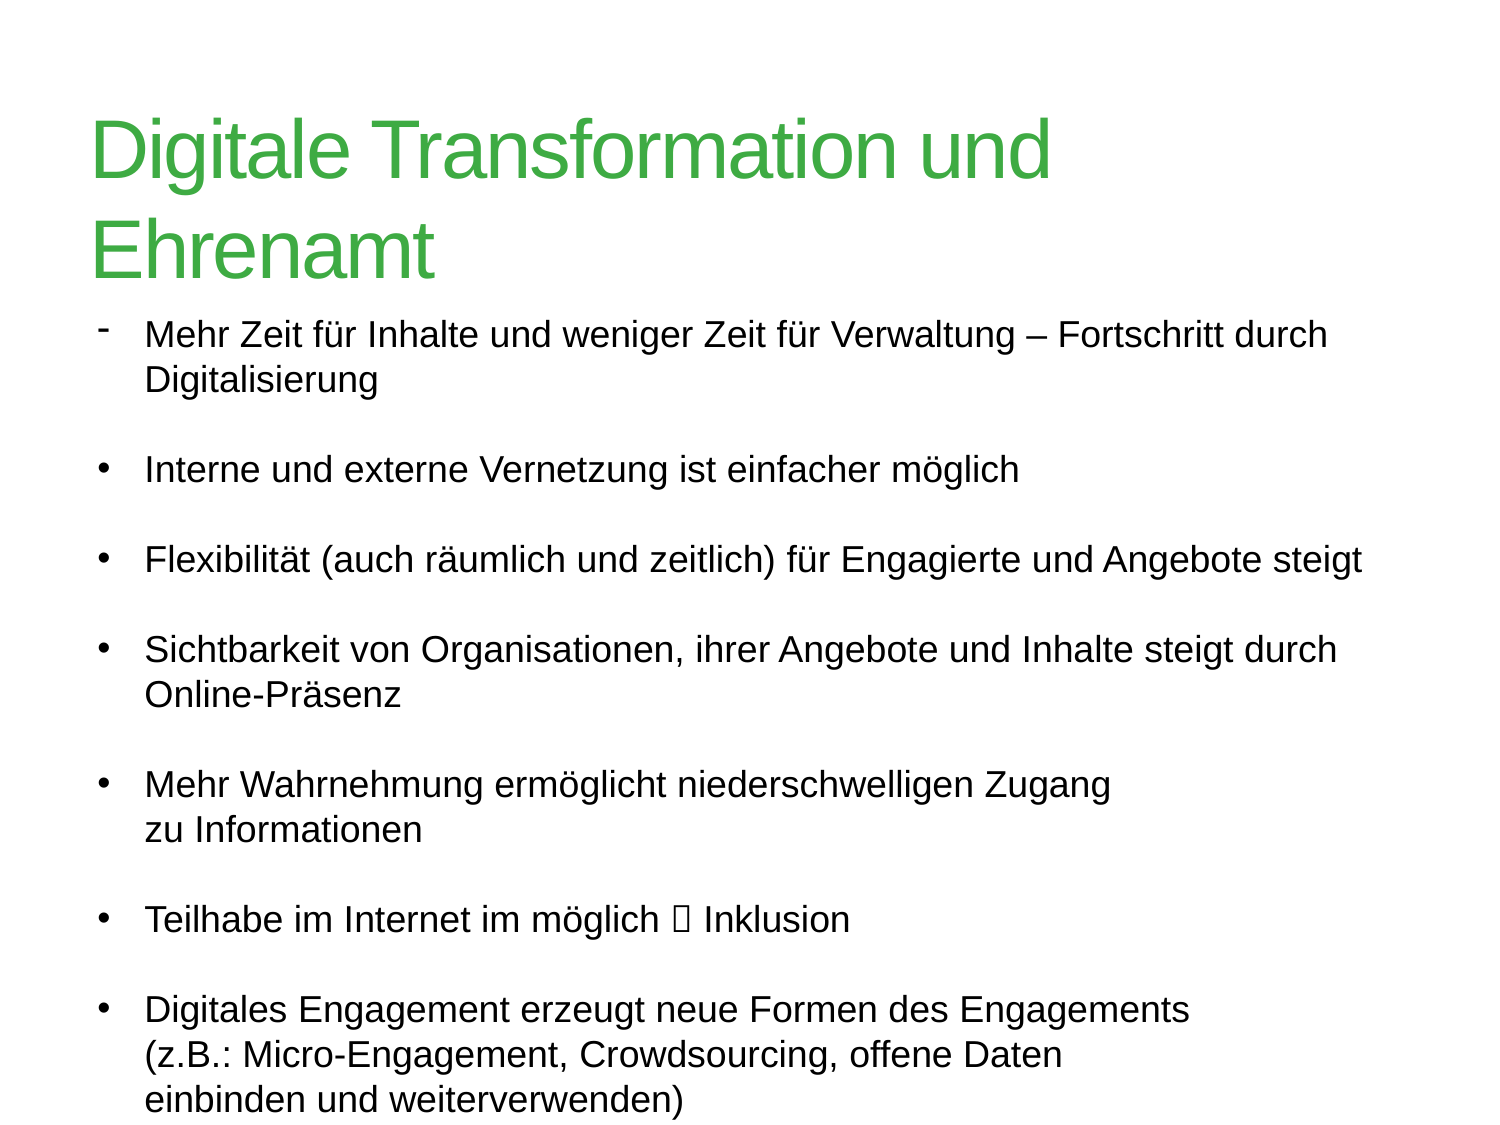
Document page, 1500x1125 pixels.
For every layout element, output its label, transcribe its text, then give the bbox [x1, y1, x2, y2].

title Digitale Transformation und Ehrenamt [75, 87, 1425, 250]
list [75, 262, 1425, 1063]
text_box Mehr Zeit für Inhalte und weniger Zeit für Verwaltung – Fortschritt durch Digitalisierung Interne und externe Vernetzung ist einfacher möglich Flexibilität (auch räumlich und zeitlich) für Engagierte und Angebote steigt Sichtbarkeit von Organisationen, ihrer Angebote und Inhalte steigt durch Online-Präsenz Mehr Wahrnehmung ermöglicht niederschwelligen Zugang zu Informationen Teilhabe im Internet im möglich  Inklusion Digitales Engagement erzeugt neue Formen des Engagements (z.B.: Micro-Engagement, Crowdsourcing, offene Daten einbinden und weiterverwenden) [82, 302, 1378, 1125]
